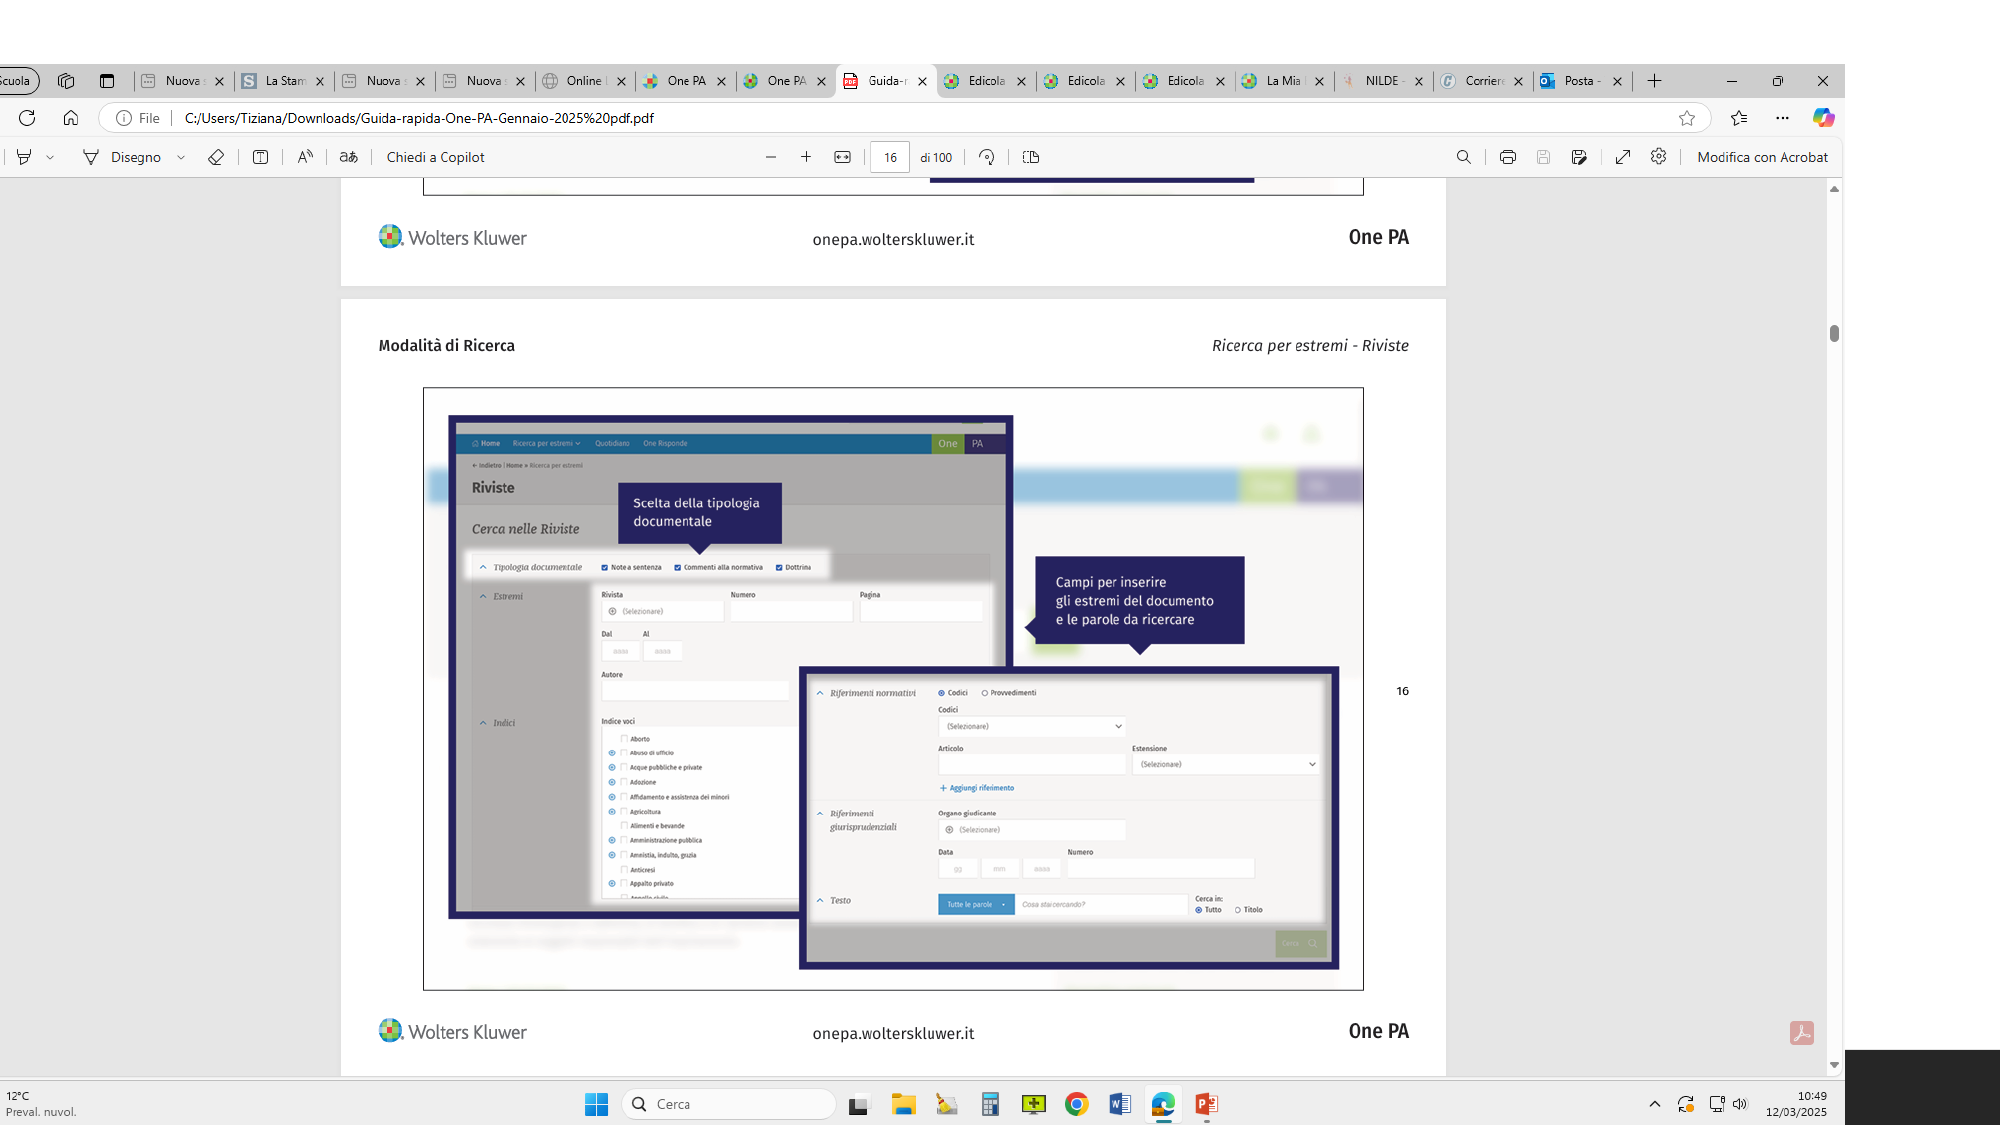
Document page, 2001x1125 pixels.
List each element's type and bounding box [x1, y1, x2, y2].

list [0, 64, 1845, 1125]
